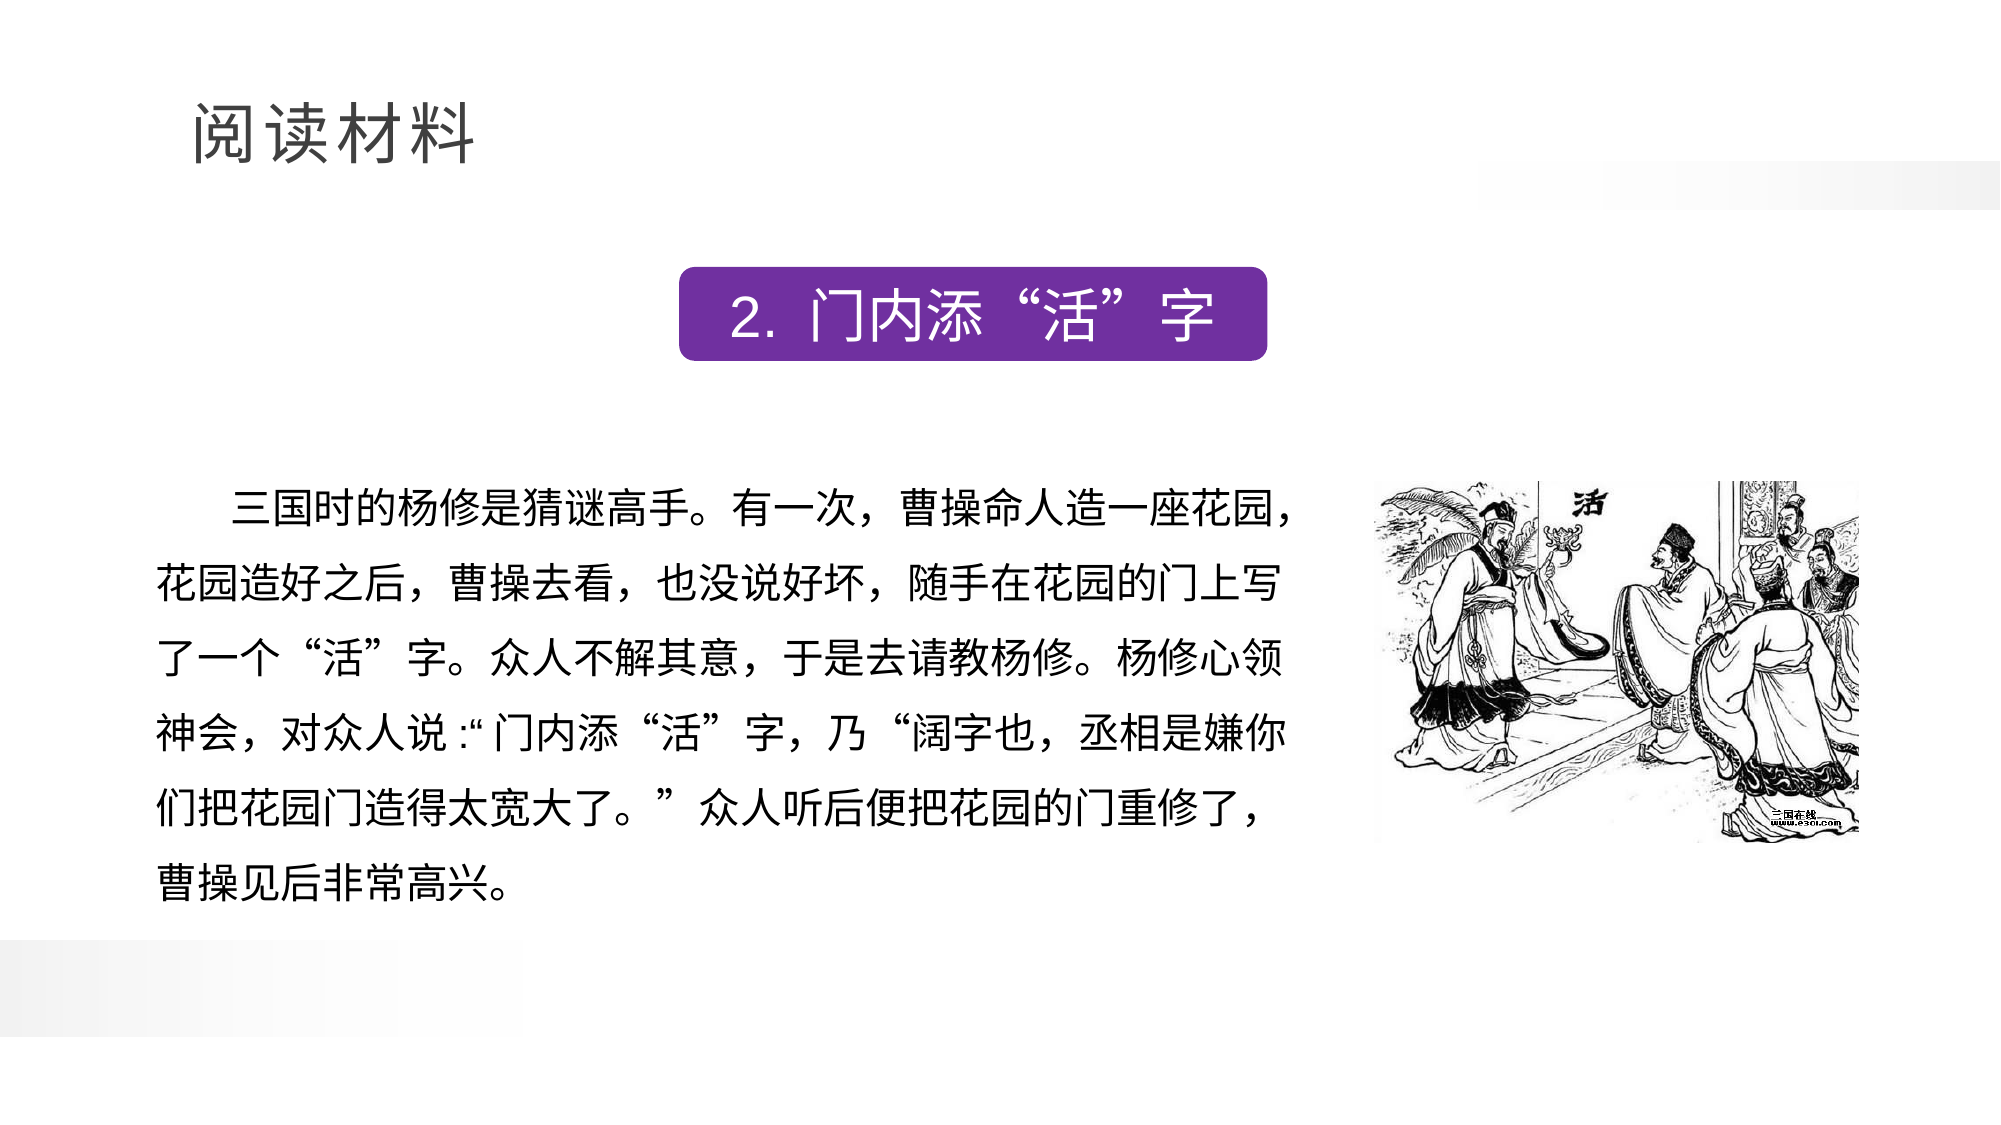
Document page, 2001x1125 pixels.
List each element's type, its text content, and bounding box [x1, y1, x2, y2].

text_box 三国时的杨修是猜谜高手。有一次，曹操命人造一座花园，花园造好之后，曹操去看，也没说好坏，随手在花园的门上写了一个“活”字。众人不解其意，于是去请教杨修。杨修心领神会，对众人说:“门内添“活”字，乃“阔字也，丞相是嫌你们把花园门造得太宽大了。”众人听后便把花园的门重修了，曹操见后非常高兴。 [140, 449, 1308, 915]
text_box 2. 门内添“活”字 [679, 266, 1268, 361]
picture [1374, 481, 1859, 843]
